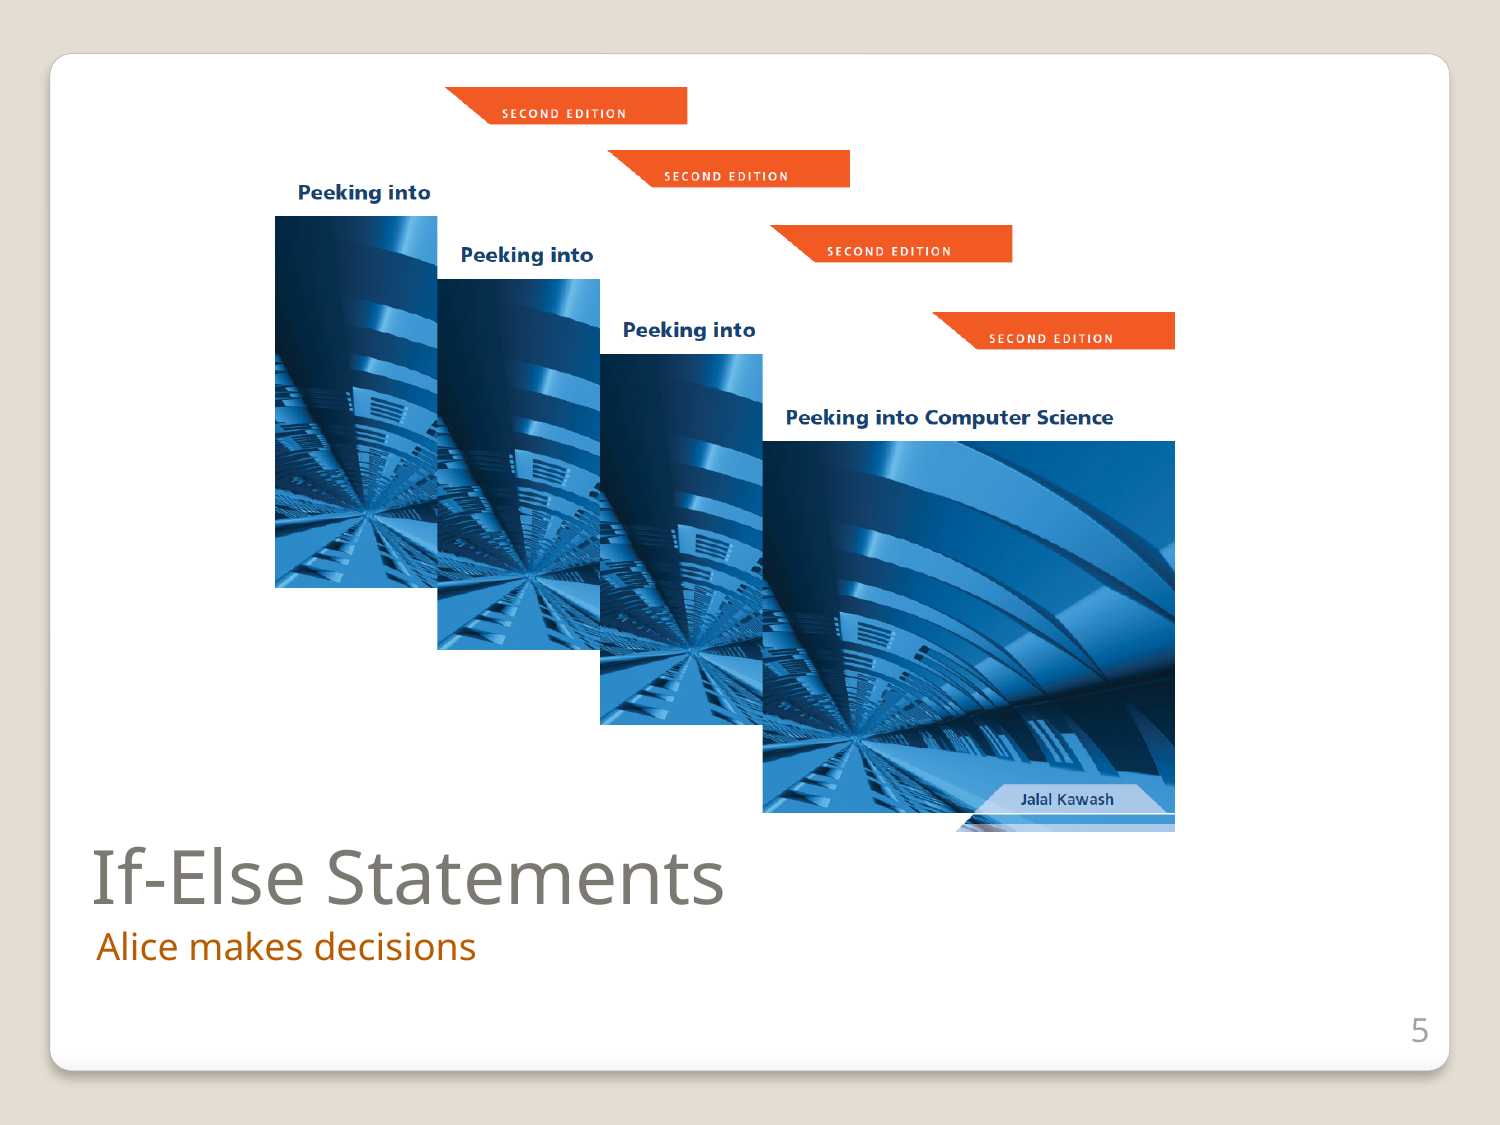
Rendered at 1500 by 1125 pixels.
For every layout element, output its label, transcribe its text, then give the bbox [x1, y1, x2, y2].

picture [275, 87, 1175, 808]
title If-Else Statements [76, 808, 1420, 920]
list Alice makes decisions [76, 922, 1420, 992]
slide_number 5 [1369, 1002, 1445, 1063]
